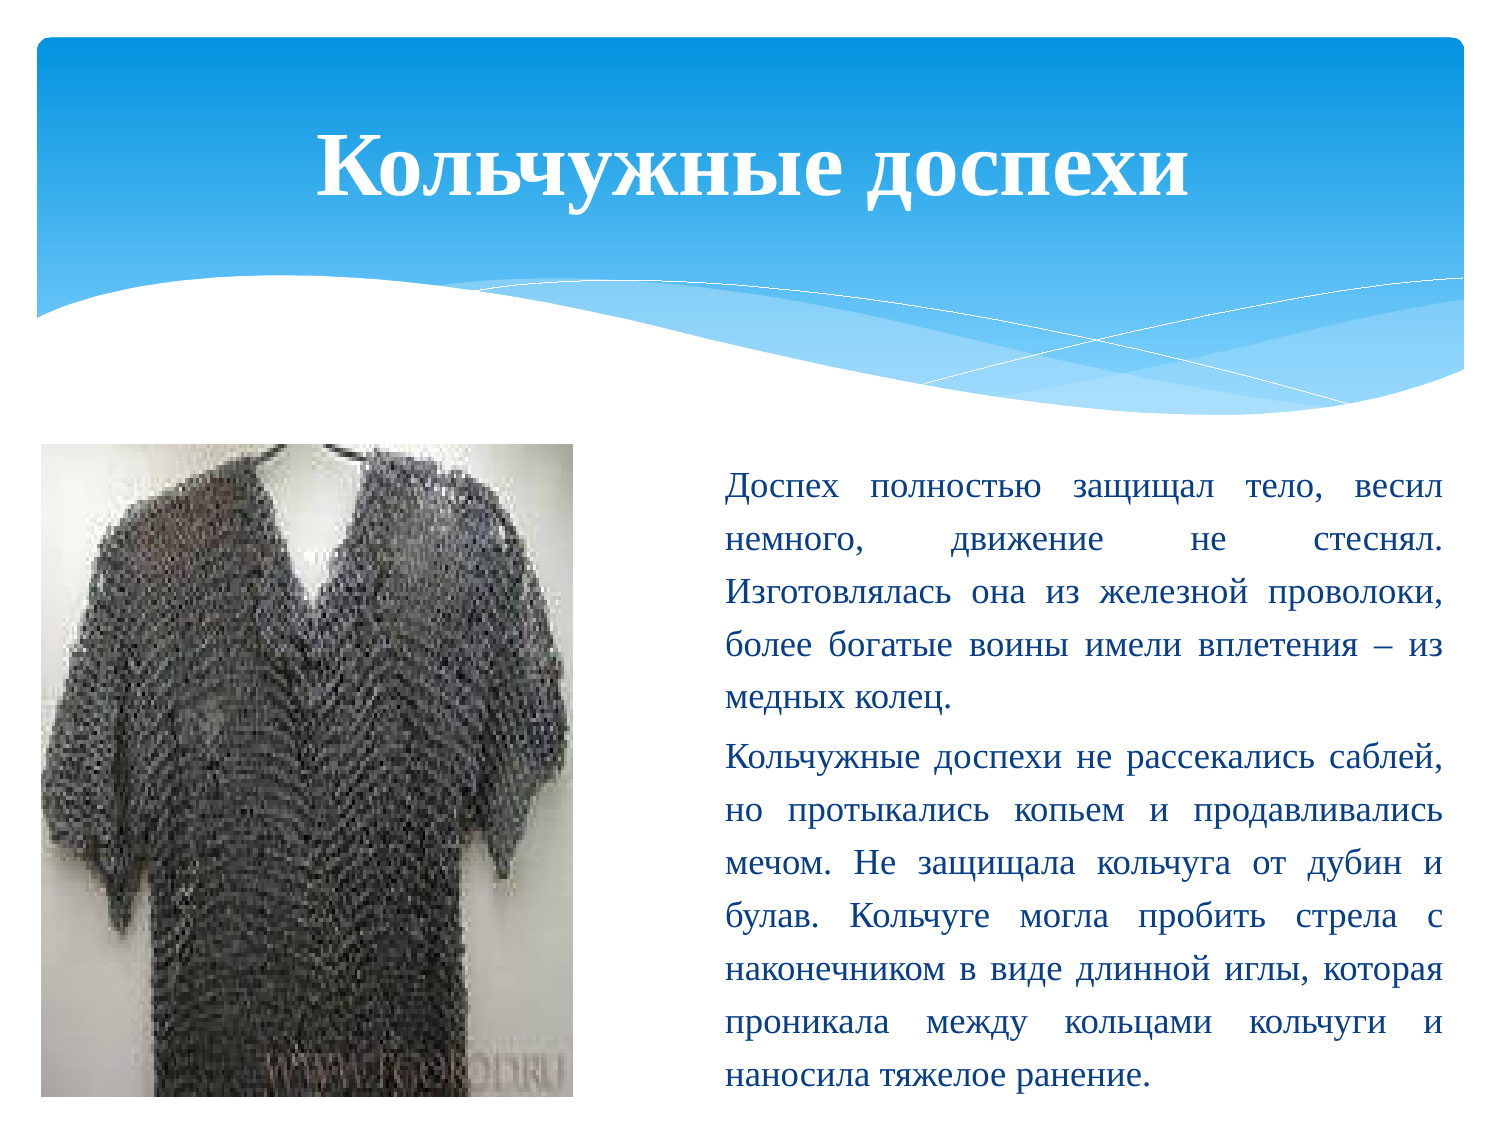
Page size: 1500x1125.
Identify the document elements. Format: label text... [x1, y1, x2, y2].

list Доспех полностью защищал тело, весил немного, движение не стеснял. Изготовлялась она из железной проволоки, более богатые воины имели вплетения – из медных колец. Кольчужные доспехи не рассекались саблей, но протыкались копьем и продавливались мечом. Не защищала кольчуга от дубин и булав. Кольчуге могла пробить стрела с наконечником в виде длинной иглы, которая проникала между кольцами кольчуги и наносила тяжелое ранение. [702, 444, 1459, 1106]
picture [41, 444, 574, 1098]
title Кольчужные доспехи [41, 55, 1466, 261]
